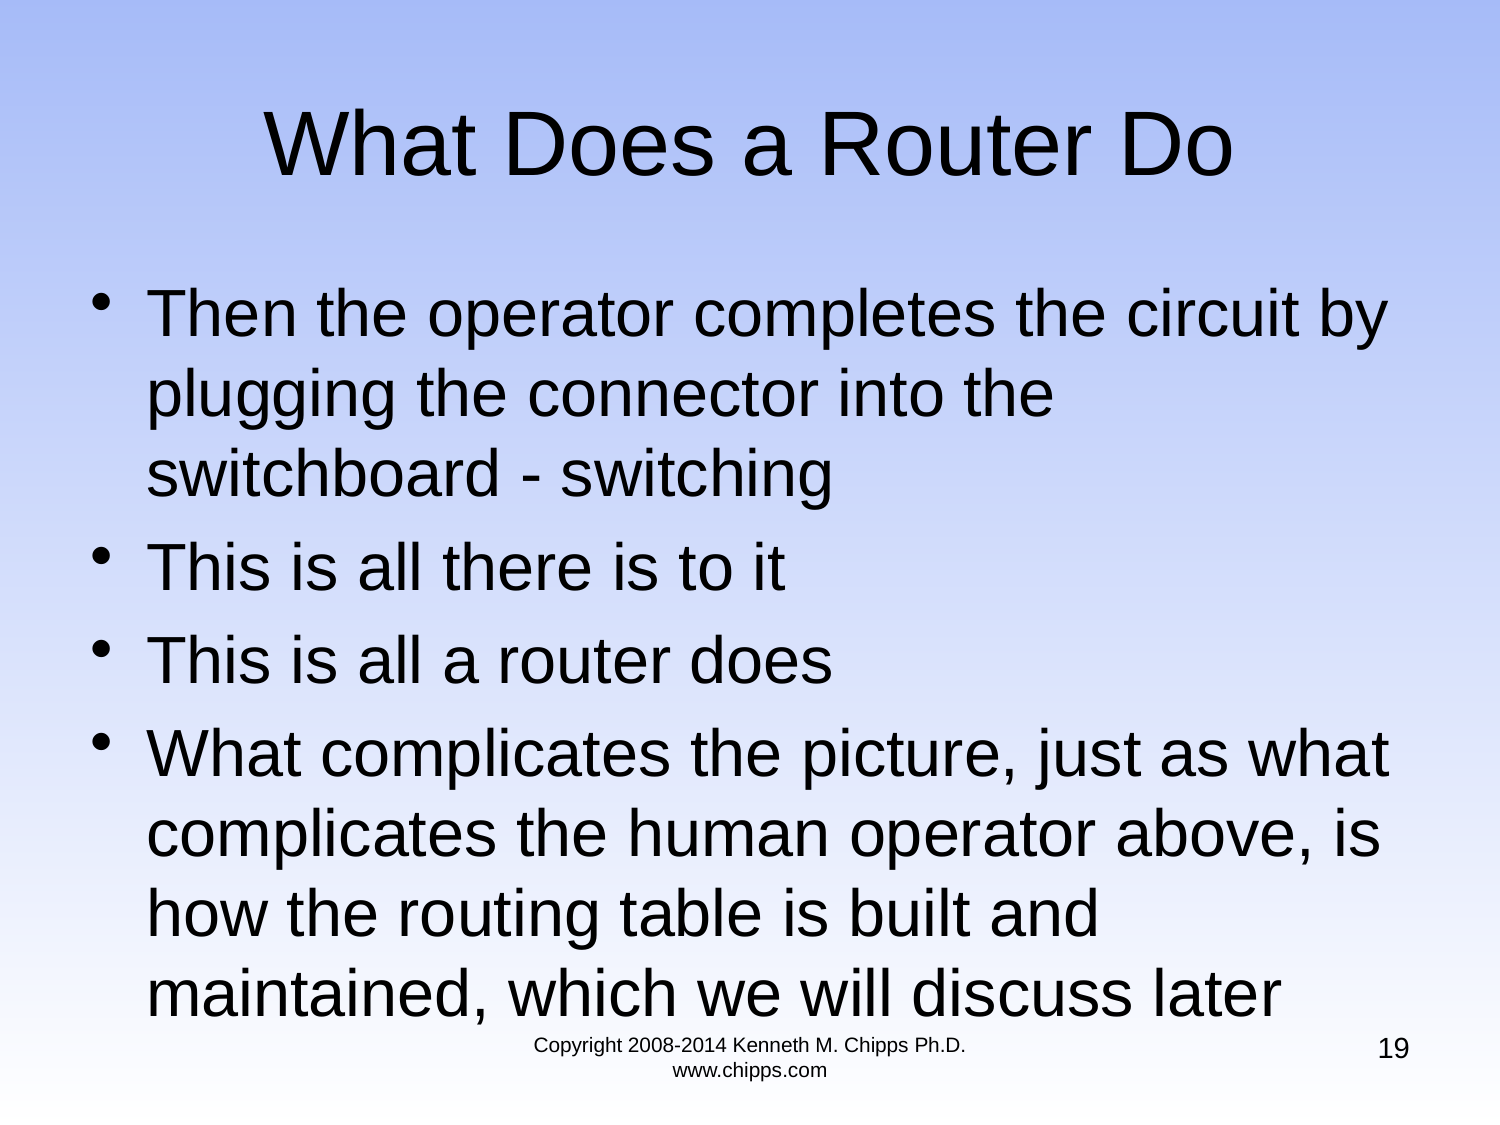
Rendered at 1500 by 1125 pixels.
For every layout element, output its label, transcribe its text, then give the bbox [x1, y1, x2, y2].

slide_number 135 [1426, 114, 1500, 118]
slide_number 19 [1074, 1021, 1426, 1101]
slide_number 135 [0, 114, 74, 118]
footer Copyright 2008-2014 Kenneth M. Chipps Ph.D. www.chipps.com [449, 1024, 1051, 1103]
title What Does a Router Do [74, 44, 1426, 233]
list Then the operator completes the circuit by plugging the connector into the switchboard - switching This is all there is to it This is all a router does What complicates the picture, just as what complicates the human operator above, is how the routing table is built and maintained, which we will discuss later [74, 262, 1426, 1006]
